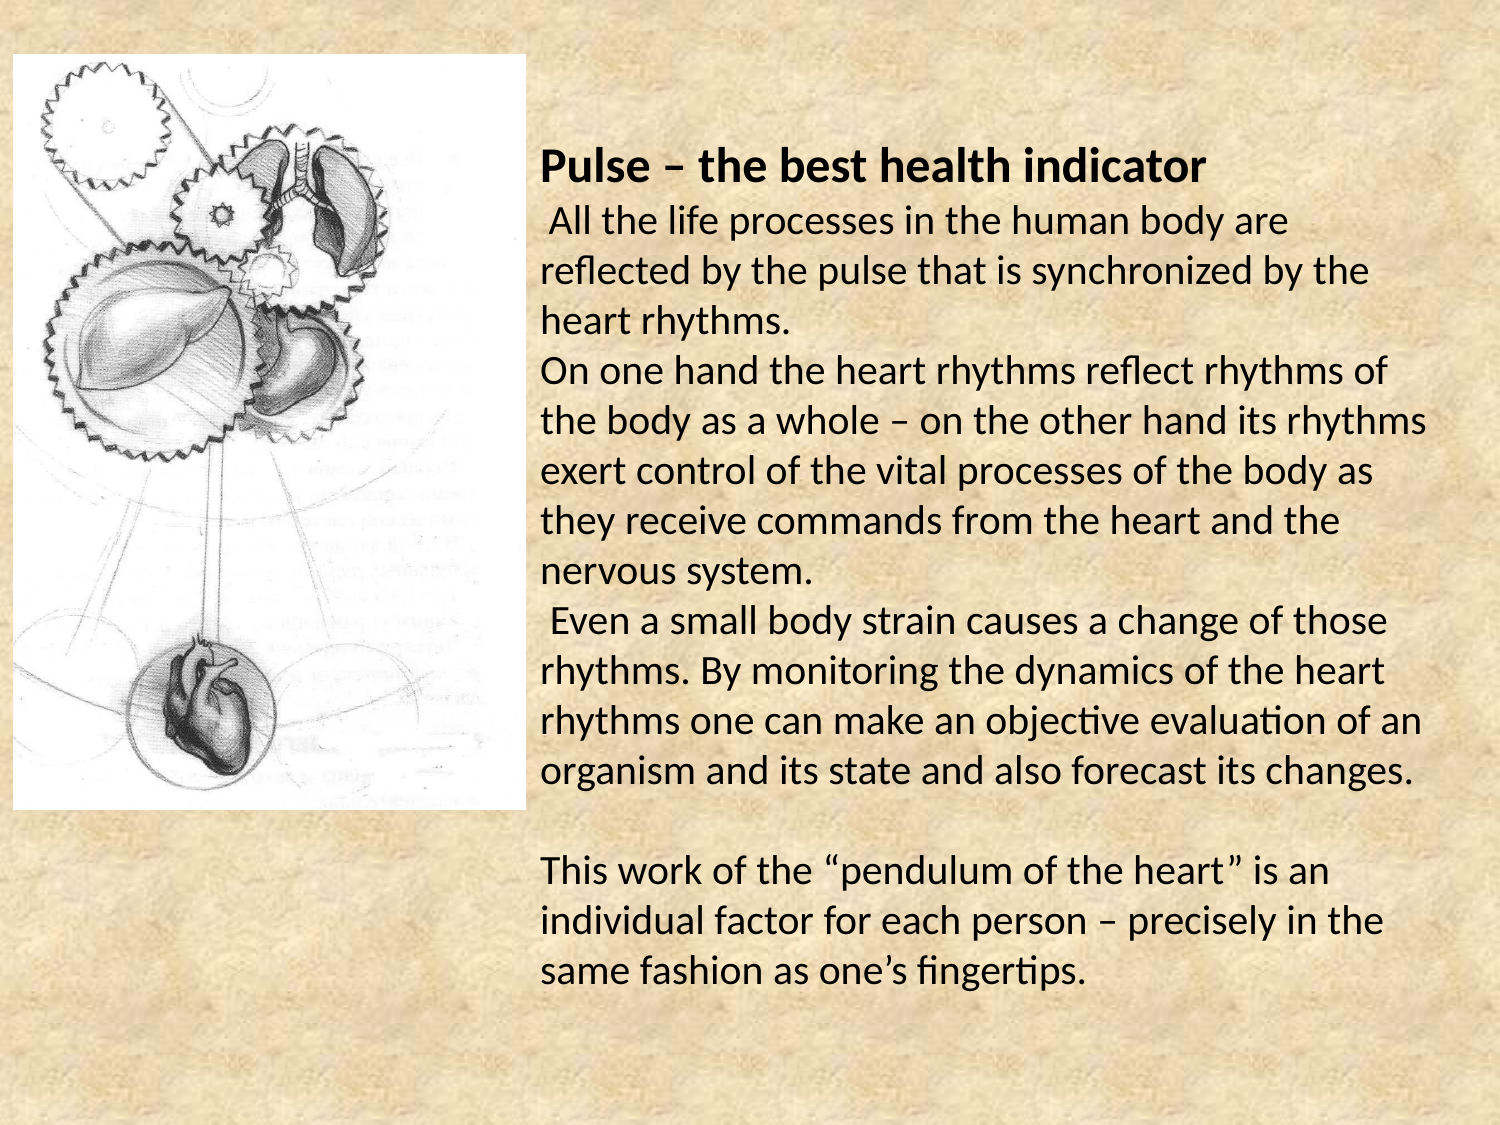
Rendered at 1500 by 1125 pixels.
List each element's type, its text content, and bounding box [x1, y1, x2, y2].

picture [0, 0, 1500, 1125]
text_box Pulse – the best health indicator All the life processes in the human body are reflected by the pulse that is synchronized by the heart rhythms. On one hand the heart rhythms reflect rhythms of the body as a whole – on the other hand its rhythms exert control of the vital processes of the body as they receive commands from the heart and the nervous system. Even a small body strain causes a change of those rhythms. By monitoring the dynamics of the heart rhythms one can make an objective evaluation of an organism and its state and also forecast its changes. This work of the “pendulum of the heart” is an individual factor for each person – precisely in the same fashion as one’s fingertips. [525, 125, 1447, 1001]
